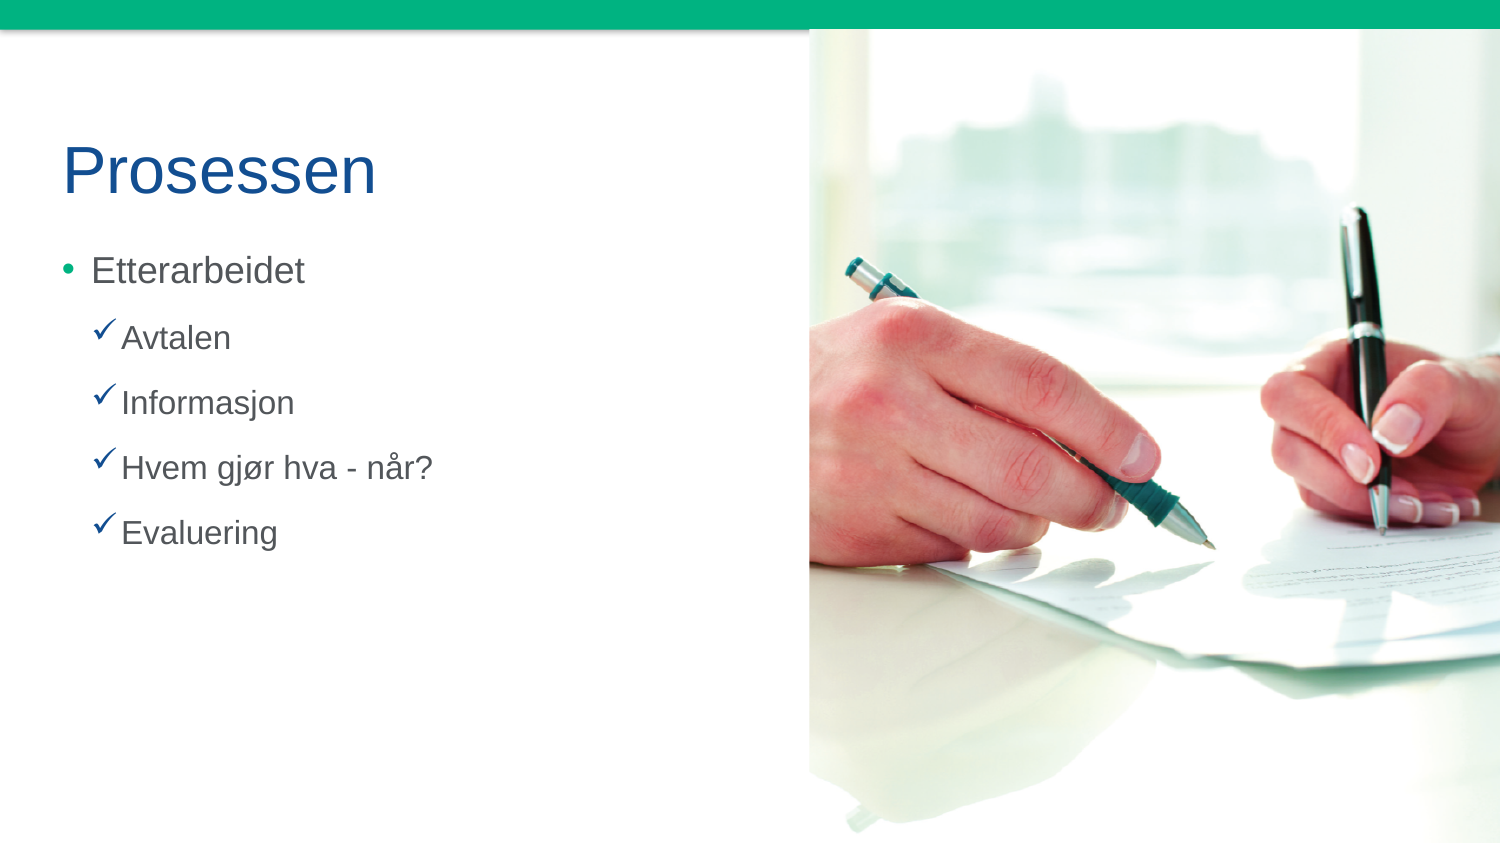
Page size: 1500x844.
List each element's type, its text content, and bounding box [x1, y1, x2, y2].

picture [809, 29, 1500, 843]
title Prosessen [47, 52, 804, 215]
list Etterarbeidet Avtalen Informasjon Hvem gjør hva - når? Evaluering [46, 238, 804, 777]
